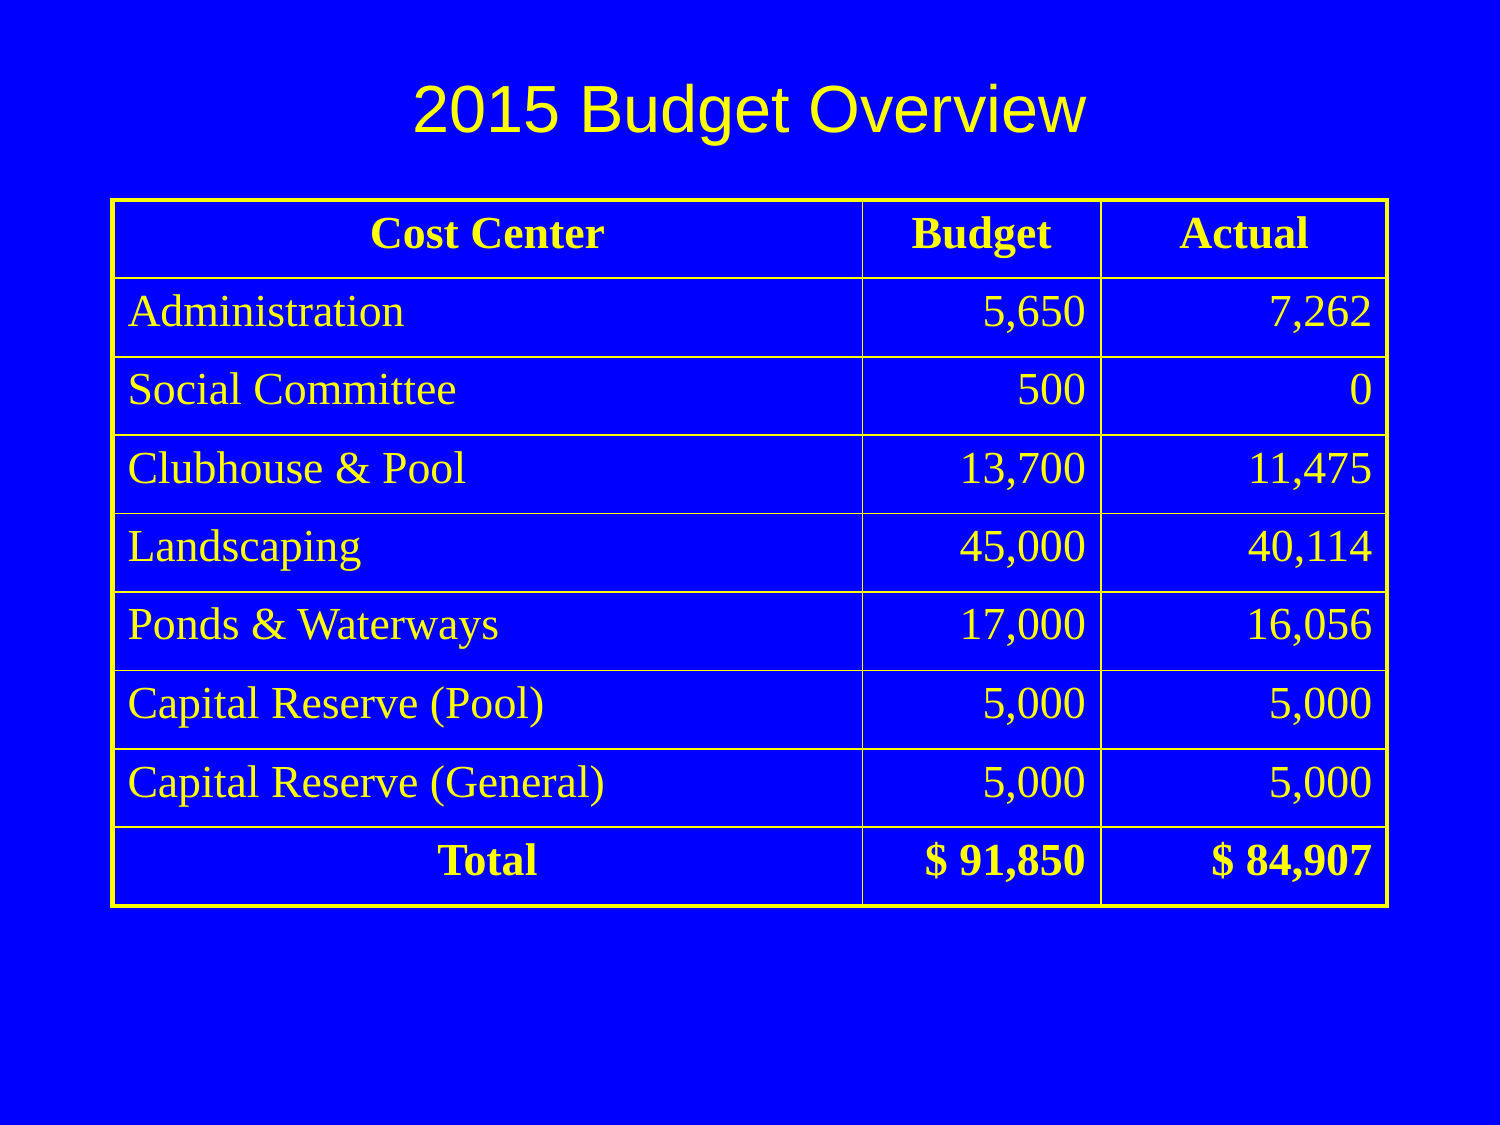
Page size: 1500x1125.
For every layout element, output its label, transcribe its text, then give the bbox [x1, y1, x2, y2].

table_cell 17,000 [863, 593, 1100, 670]
table_cell Ponds & Waterways [115, 593, 862, 670]
table_cell $ 91,850 [863, 828, 1100, 904]
table_cell 11,475 [1102, 436, 1385, 513]
table_header Actual [1102, 202, 1385, 277]
table_header Budget [863, 202, 1100, 277]
table_cell $ 84,907 [1102, 828, 1385, 904]
table_cell 5,000 [1102, 671, 1385, 748]
table_cell Capital Reserve (Pool) [115, 671, 862, 748]
table_cell Social Committee [115, 358, 862, 434]
table_cell 0 [1102, 358, 1385, 434]
table_cell Landscaping [115, 514, 862, 591]
table_cell 5,000 [863, 750, 1100, 826]
table_cell 40,114 [1102, 514, 1385, 591]
table_cell 16,056 [1102, 593, 1385, 670]
table_cell Administration [115, 279, 862, 356]
table_cell Capital Reserve (General) [115, 750, 862, 826]
table_cell 5,650 [863, 279, 1100, 356]
table_cell 45,000 [863, 514, 1100, 591]
table_cell Clubhouse & Pool [115, 436, 862, 513]
table_cell 5,000 [863, 671, 1100, 748]
table_cell 7,262 [1102, 279, 1385, 356]
table_cell 5,000 [1102, 750, 1385, 826]
table_header Cost Center [115, 202, 862, 277]
table_cell Total [115, 828, 862, 904]
table_cell 500 [863, 358, 1100, 434]
title 2015 Budget Overview [112, 62, 1388, 151]
table_cell 13,700 [863, 436, 1100, 513]
